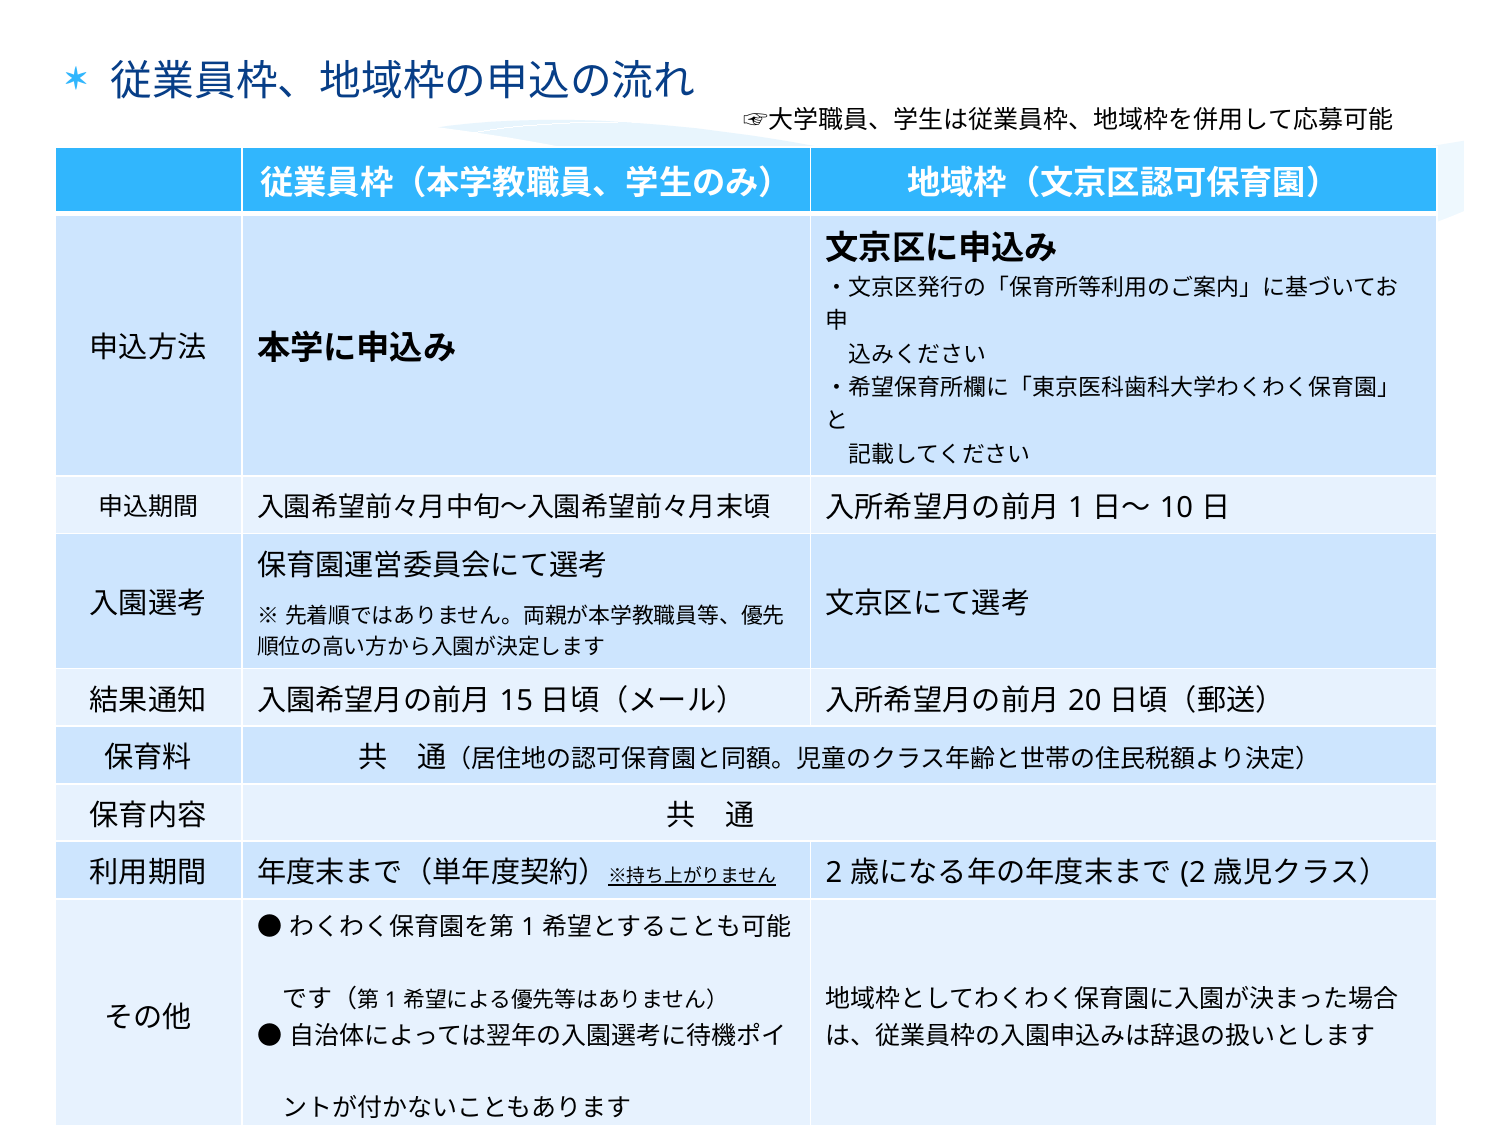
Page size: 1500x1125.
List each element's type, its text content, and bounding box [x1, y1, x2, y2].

table_header 従業員枠（本学教職員、学生のみ） [243, 148, 810, 211]
text_box 従業員枠、地域枠の申込の流れ [50, 31, 1020, 127]
table_cell 利用期間 [56, 842, 241, 898]
table_cell 保育園運営委員会にて選考 ※先着順ではありません。両親が本学教職員等、優先順位の高い方から入園が決定します [243, 534, 810, 668]
table_cell 入園希望前々月中旬～入園希望前々月末頃 [243, 477, 810, 533]
table_cell 文京区にて選考 [811, 534, 1436, 668]
table_cell 入園希望月の前月15日頃（メール） [243, 669, 810, 725]
table_cell その他 [56, 900, 241, 1125]
table_header 地域枠（文京区認可保育園） [811, 148, 1436, 211]
table_cell 共 通 [243, 785, 1436, 840]
table_cell 入所希望月の前月1日～10日 [811, 477, 1436, 533]
table_cell 結果通知 [56, 669, 241, 725]
table_cell 保育料 [56, 727, 241, 783]
table_cell 文京区に申込み ・文京区発行の「保育所等利用のご案内」に基づいてお申 込みください ・希望保育所欄に「東京医科歯科大学わくわく保育園」と 記載してください [811, 216, 1436, 475]
table_cell 共 通（居住地の認可保育園と同額。児童のクラス年齢と世帯の住民税額より決定） [243, 727, 1436, 783]
table_cell 入所希望月の前月20日頃（郵送） [811, 669, 1436, 725]
table_cell 保育内容 [56, 785, 241, 840]
table_cell 申込方法 [56, 216, 241, 475]
text_box ☞大学職員、学生は従業員枠、地域枠を併用して応募可能 [679, 96, 1436, 142]
table_cell 2歳になる年の年度末まで(2歳児クラス） [811, 842, 1436, 898]
table_cell 入園選考 [56, 534, 241, 668]
table_cell 申込期間 [56, 477, 241, 533]
table_cell ●わくわく保育園を第1希望とすることも可能 です（第1希望による優先等はありません） ●自治体によっては翌年の入園選考に待機ポイ ントが付かないこともあります [243, 900, 810, 1125]
table_cell 年度末まで（単年度契約）※持ち上がりません [243, 842, 810, 898]
table_header [56, 148, 241, 211]
table_cell 地域枠としてわくわく保育園に入園が決まった場合は、従業員枠の入園申込みは辞退の扱いとします [811, 900, 1436, 1125]
table_cell 本学に申込み [243, 216, 810, 475]
